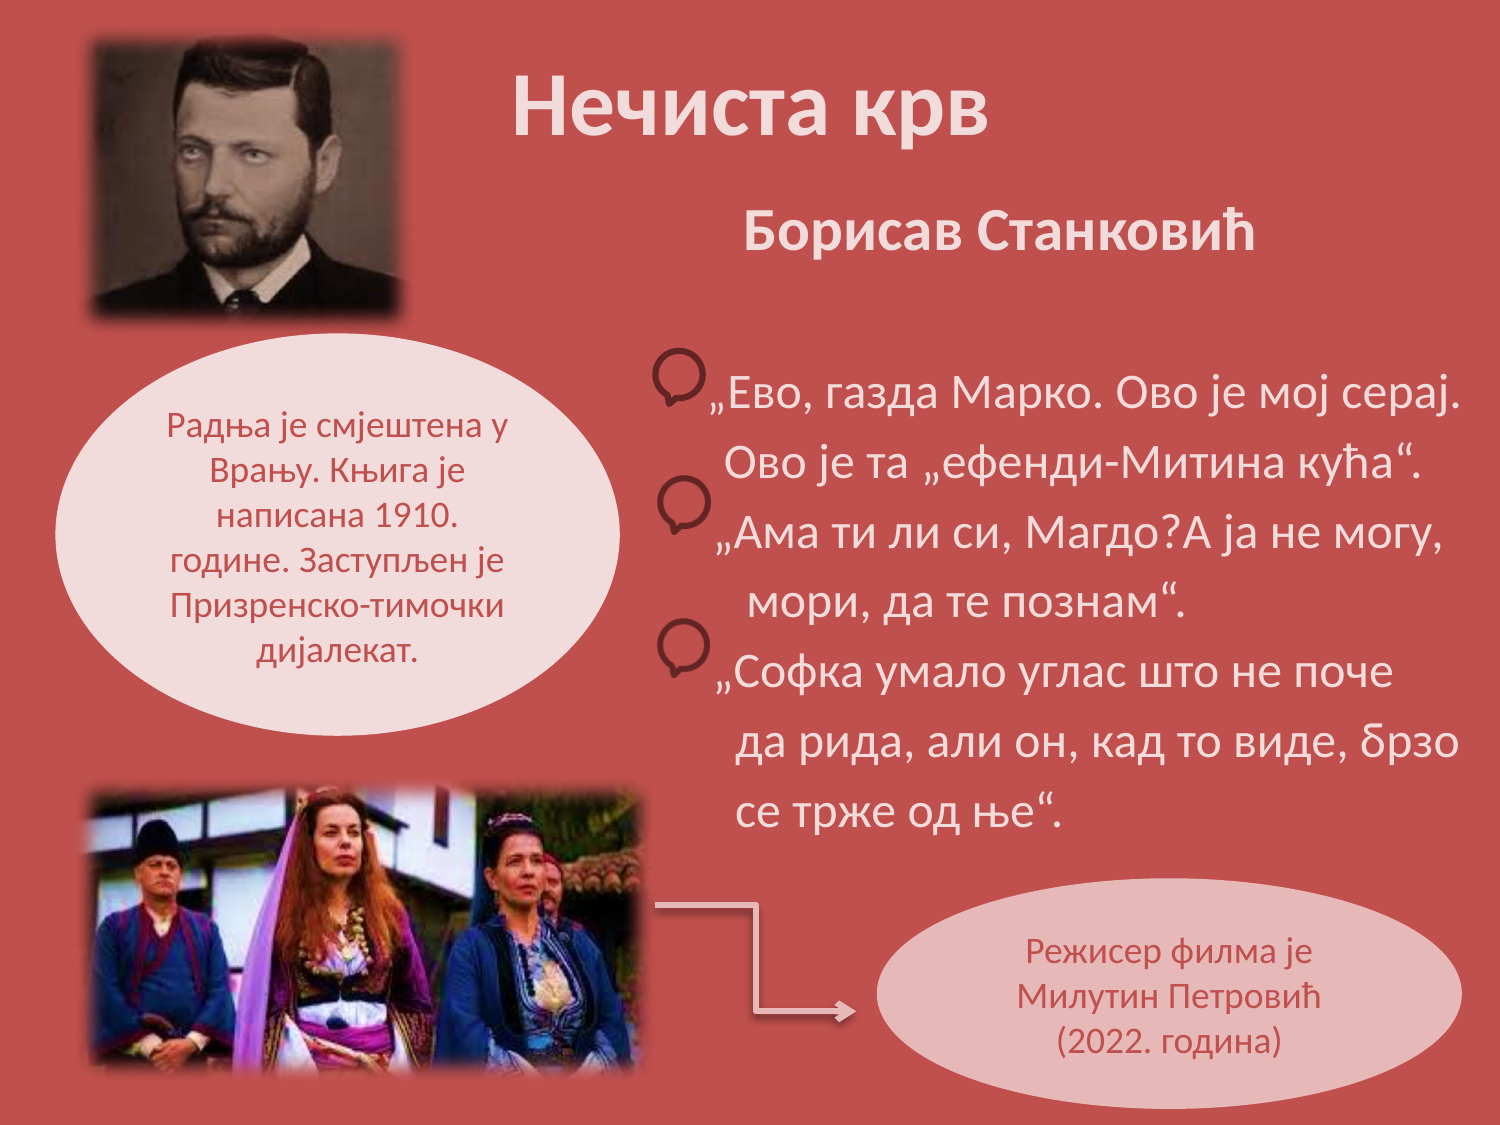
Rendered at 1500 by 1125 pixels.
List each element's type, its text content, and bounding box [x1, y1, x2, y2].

text_box Режисер филма је Милутин Петровић (2022. година) [876, 878, 1462, 1109]
list Борисав Станковић „Ево, газда Марко. Ово је мој серај. Ово је та „ефенди-Митина кућа“. „Ама ти ли си, Магдо?А ја не могу, мори, да те познам“. „Софка умало углас што не поче да рида, али он, кад то виде, брзо се трже од ње“. [0, 181, 1500, 1125]
picture [73, 21, 418, 337]
text_box [652, 347, 706, 407]
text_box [655, 904, 857, 1012]
title Нечиста крв [76, 4, 1427, 181]
picture [73, 774, 656, 1083]
picture [656, 617, 711, 678]
text_box Радња је смјештена у Врању. Књига је написана 1910. године. Заступљен је Призренско-тимочки дијалекат. [55, 342, 620, 736]
picture [656, 474, 712, 535]
